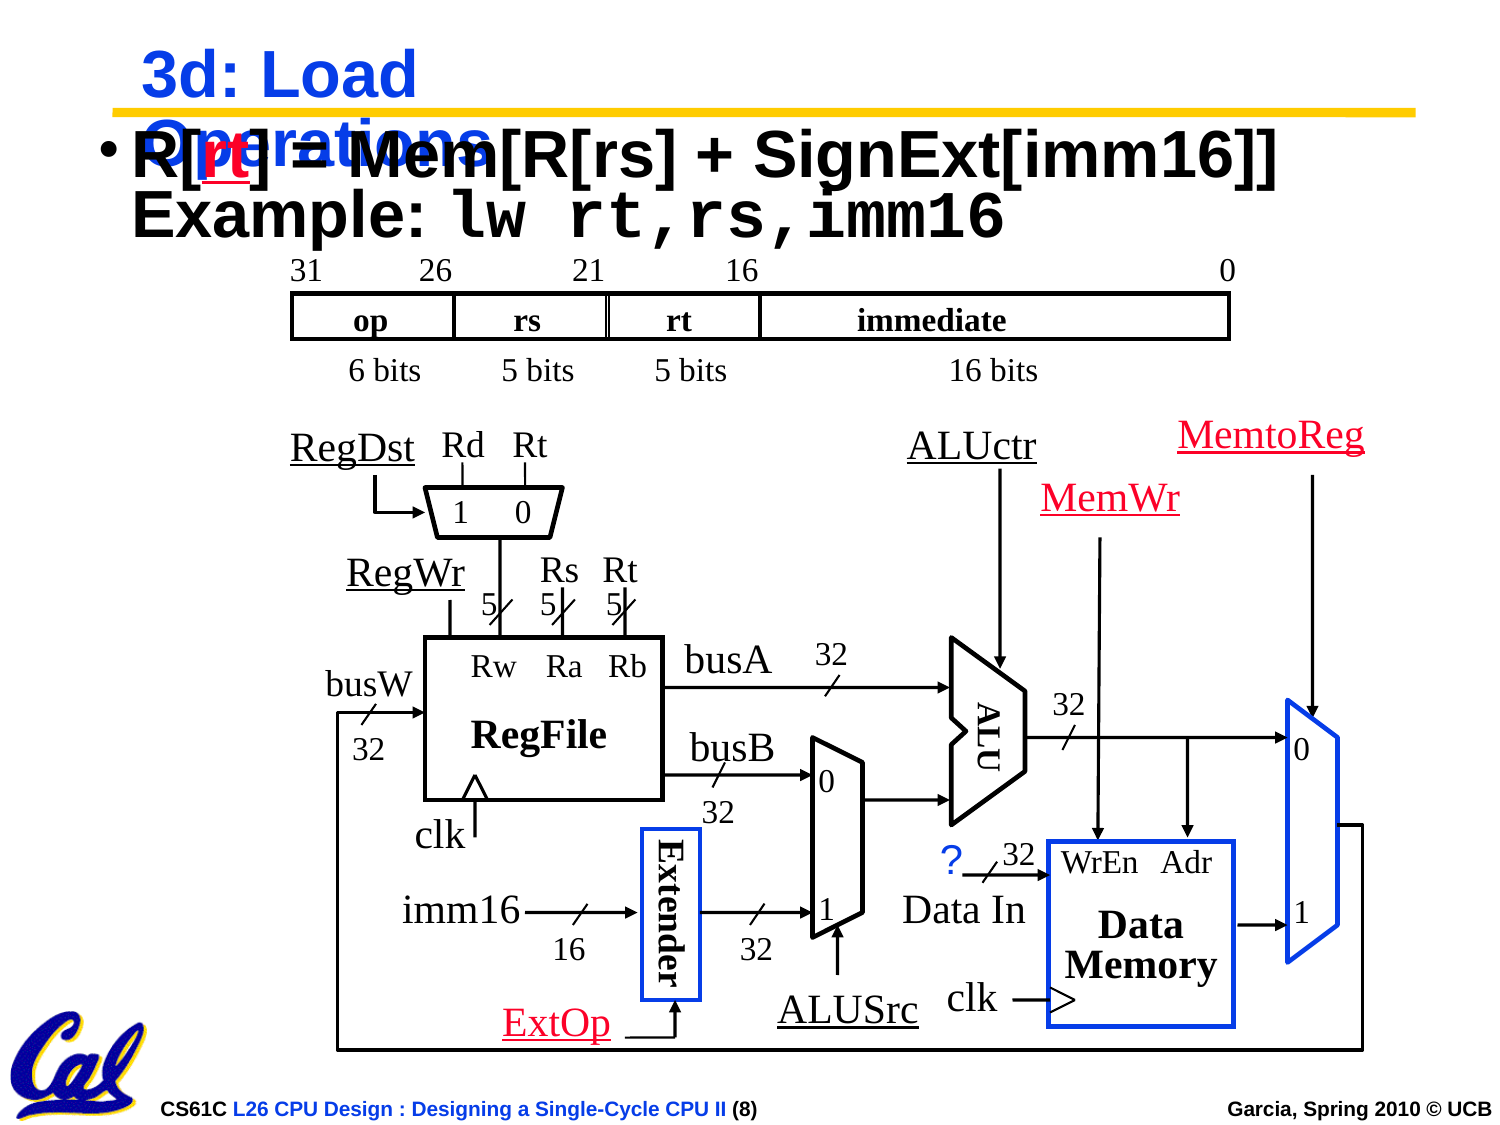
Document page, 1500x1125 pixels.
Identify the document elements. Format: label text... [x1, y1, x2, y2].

text_box RegDst [274, 412, 430, 477]
text_box [1188, 731, 1288, 744]
text_box RegWr [331, 537, 481, 603]
text_box [979, 868, 1051, 882]
title 3d: Load Operations [130, 36, 800, 116]
text_box 5 [466, 574, 513, 630]
text_box [1237, 918, 1288, 932]
text_box 5 [524, 574, 562, 630]
text_box 5 [591, 574, 638, 630]
text_box ALUctr [891, 410, 1063, 475]
text_box 0 [1278, 720, 1287, 736]
text_box [1306, 474, 1319, 718]
picture [10, 1011, 150, 1121]
text_box MemWr [1025, 462, 1196, 528]
text_box Rd [430, 412, 500, 472]
text_box ? [925, 825, 979, 890]
text_box Rs [525, 537, 587, 597]
text_box 32 [1037, 674, 1098, 730]
text_box busW [310, 651, 424, 711]
text_box busA [669, 624, 788, 687]
text_box [1287, 699, 1338, 824]
text_box 0 [1278, 739, 1287, 775]
text_box busB [674, 712, 791, 757]
text_box [337, 706, 1363, 1051]
text_box [375, 474, 419, 519]
text_box Rt [500, 412, 563, 472]
text_box MemtoReg [1162, 399, 1380, 465]
text_box [424, 637, 663, 741]
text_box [945, 637, 1026, 826]
text_box 0 [1316, 720, 1325, 727]
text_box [424, 482, 563, 538]
text_box 5 [563, 597, 572, 630]
text_box 32 [799, 624, 864, 680]
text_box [274, 241, 1252, 397]
text_box Rt [587, 537, 653, 597]
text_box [803, 737, 863, 938]
list R[rt] = Mem[R[rs] + SignExt[imm16]] Example: lw rt,rs,imm16 [86, 124, 1432, 254]
